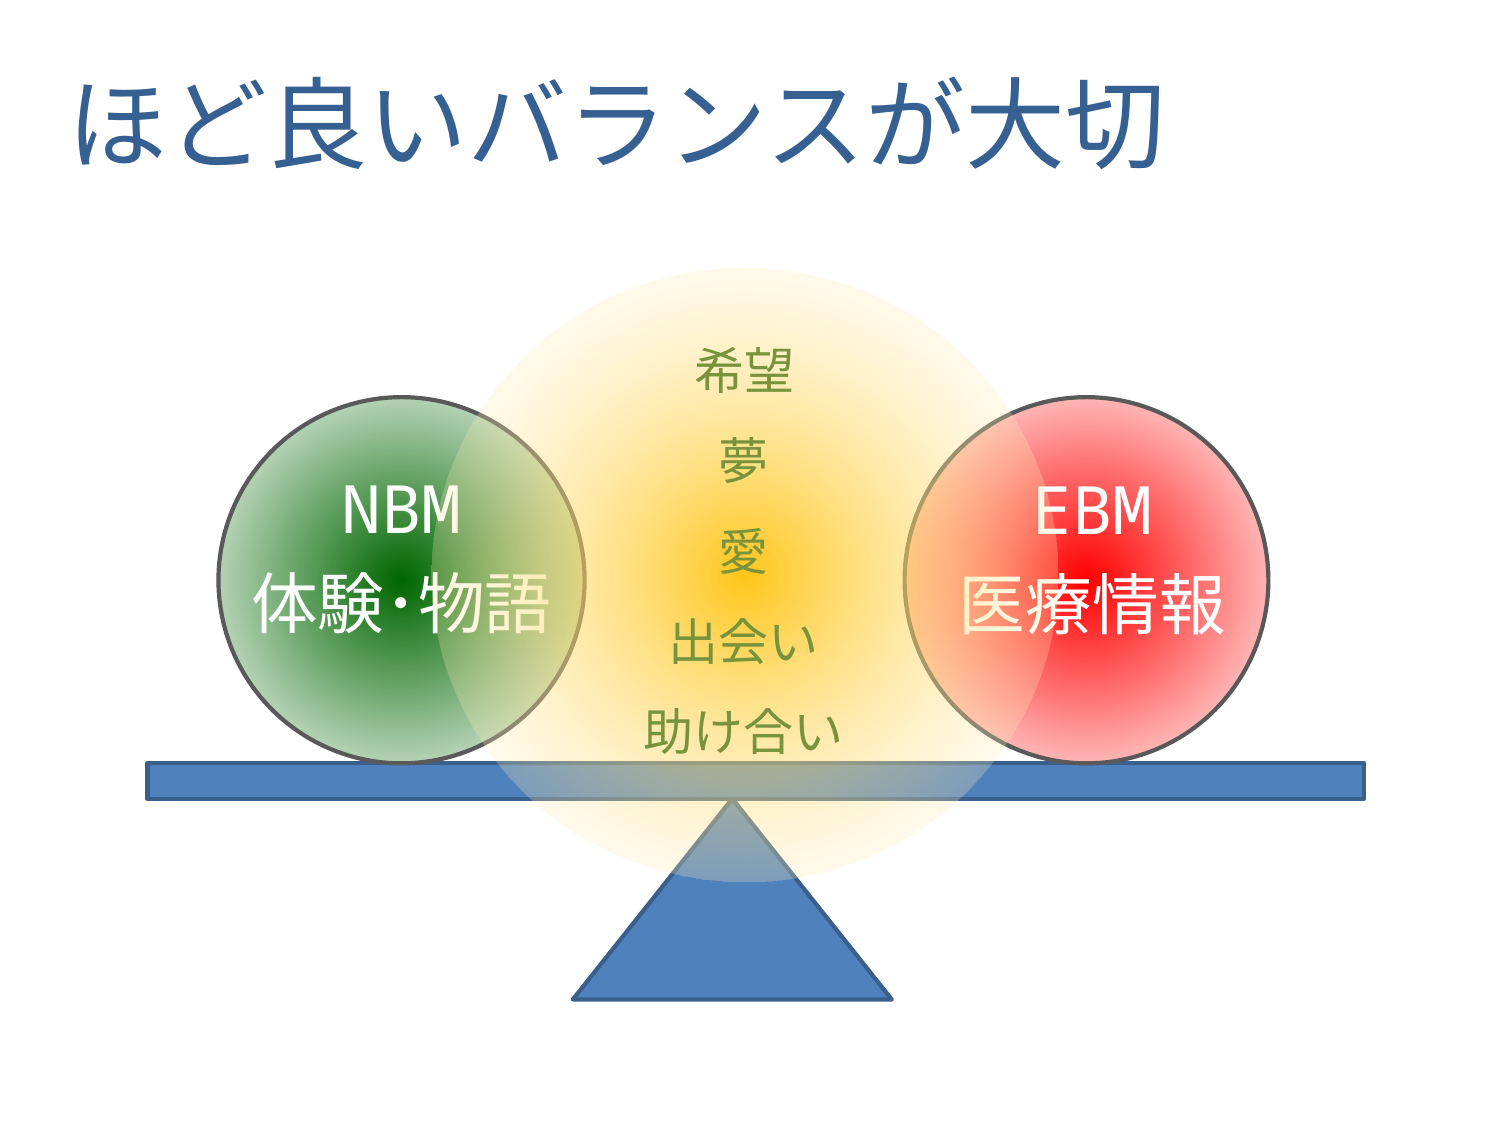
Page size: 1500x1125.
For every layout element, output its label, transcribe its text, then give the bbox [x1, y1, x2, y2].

text_box [570, 875, 894, 1002]
text_box [145, 761, 528, 801]
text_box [218, 396, 585, 764]
text_box [960, 761, 1366, 801]
text_box 希望 夢 愛 出会い 助け合い [620, 302, 868, 768]
text_box [487, 265, 1001, 884]
text_box ほど良いバランスが大切 [53, 54, 1459, 197]
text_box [891, 396, 1294, 764]
